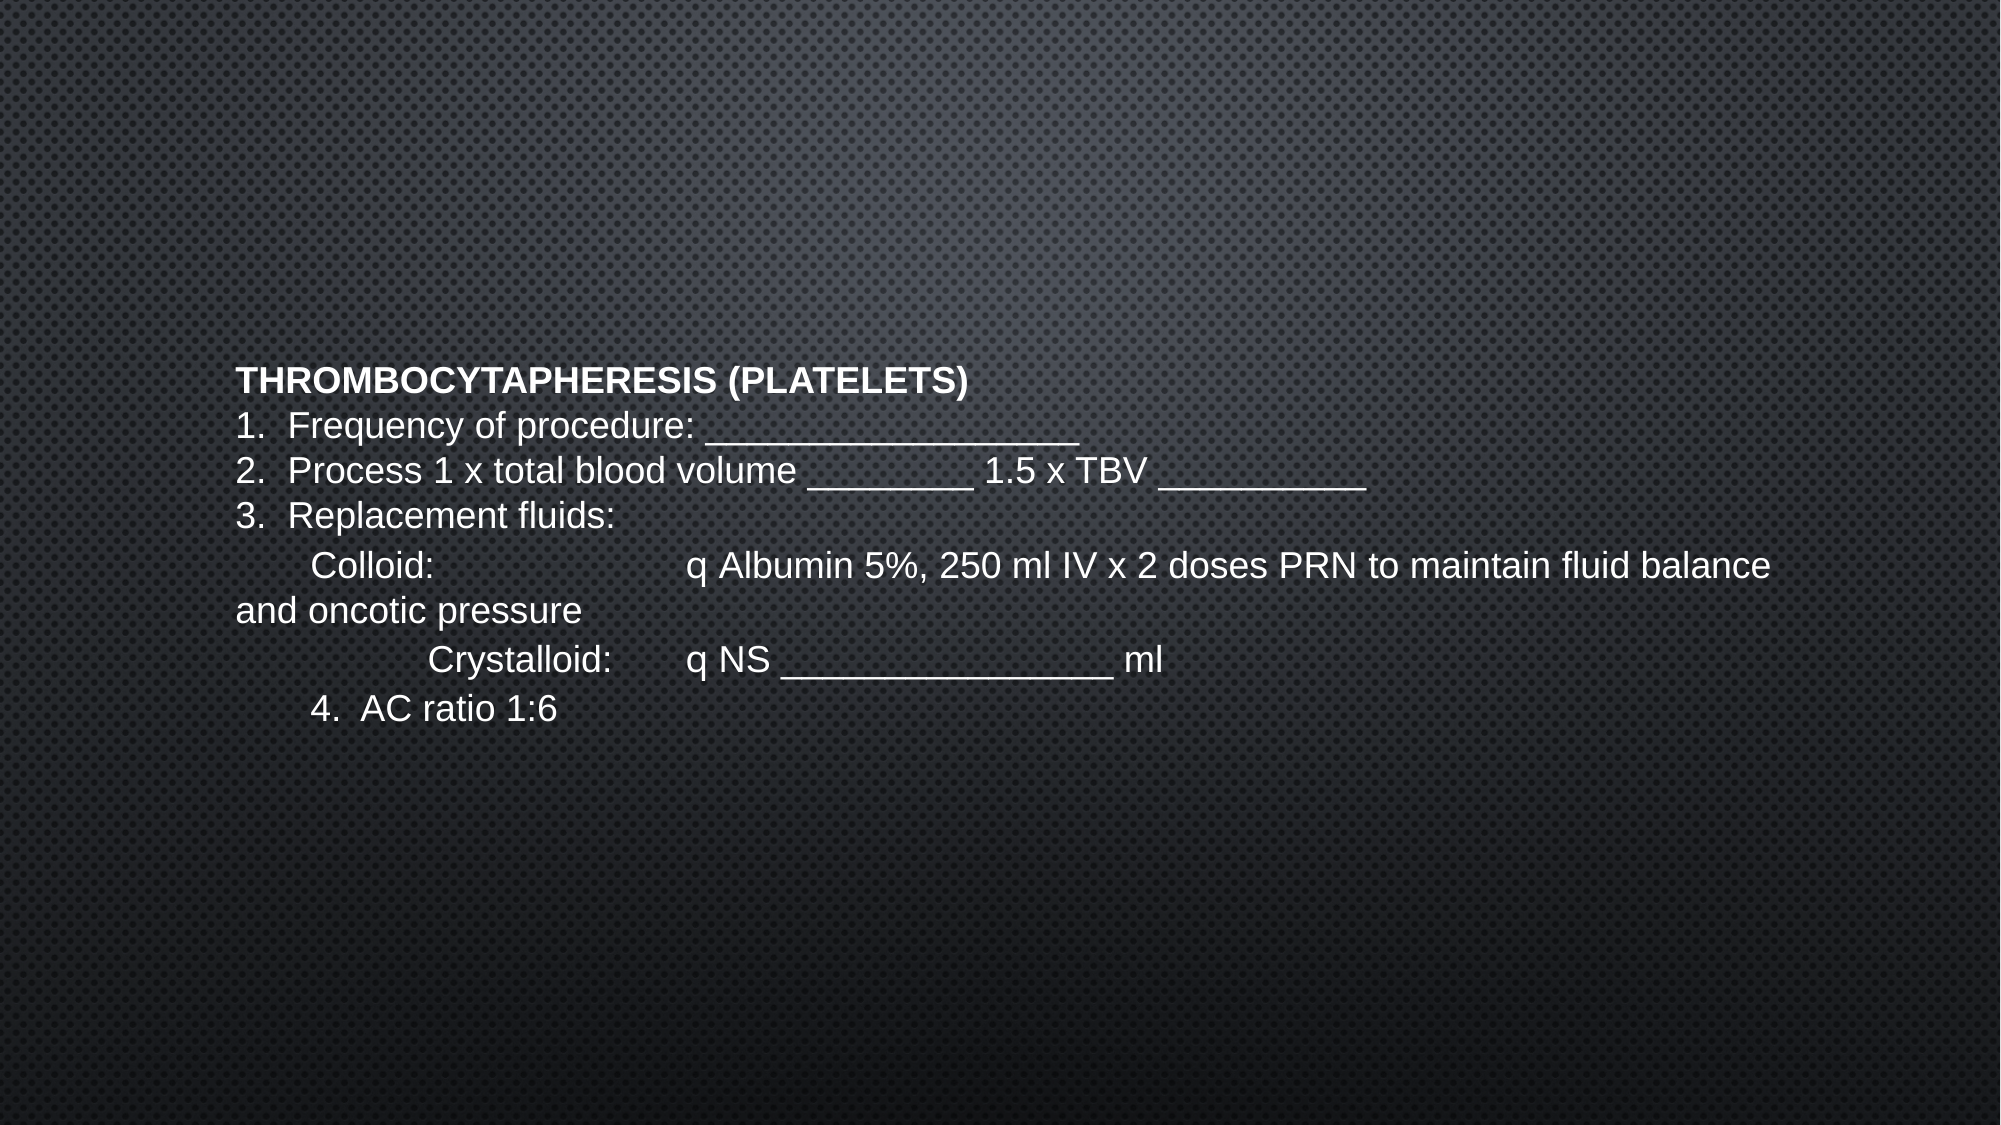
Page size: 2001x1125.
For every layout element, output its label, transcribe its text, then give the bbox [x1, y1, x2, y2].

text_box THROMBOCYTAPHERESIS (PLATELETS) 1. Frequency of procedure: __________________ 2. Process 1 x total blood volume ________ 1.5 x TBV __________ 3. Replacement fluids: Colloid: q Albumin 5%, 250 ml IV x 2 doses PRN to maintain fluid balance and oncotic pressure Crystalloid: q NS ________________ ml 4. AC ratio 1:6 [220, 349, 1788, 737]
